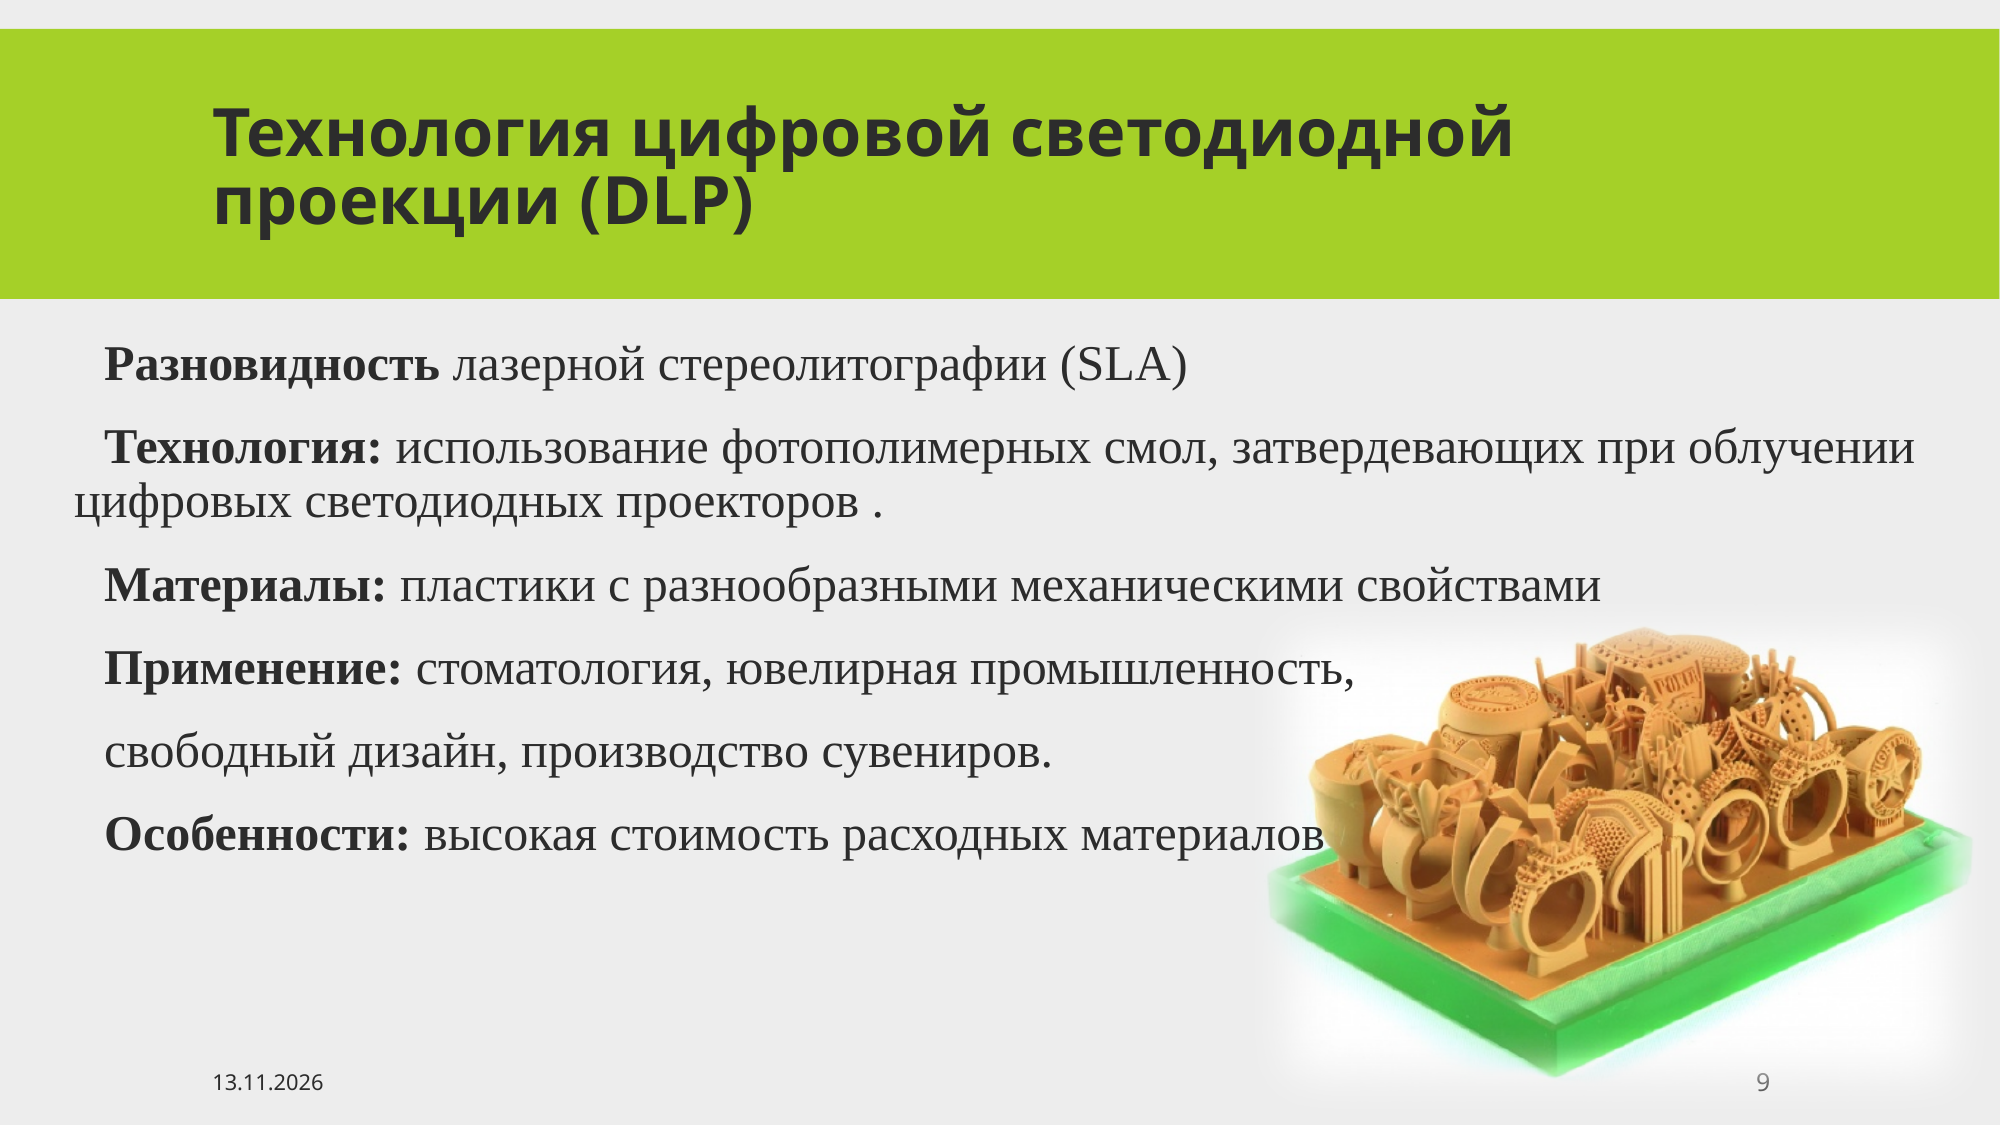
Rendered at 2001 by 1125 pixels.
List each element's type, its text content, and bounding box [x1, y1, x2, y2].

picture [1237, 587, 2000, 1125]
title Технология цифровой светодиодной проекции (DLP) [197, 46, 1803, 295]
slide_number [197, 1053, 690, 1114]
list Разновидность лазерной стереолитографии (SLA) Технология: использование фотополимерных смол, затвердевающих при облучении цифровых светодиодных проекторов . Материалы: пластики с разнообразными механическими свойствами Применение: стоматология, ювелирная промышленность, свободный дизайн, производство сувениров. Особенности: высокая стоимость расходных материалов [59, 329, 1950, 1020]
